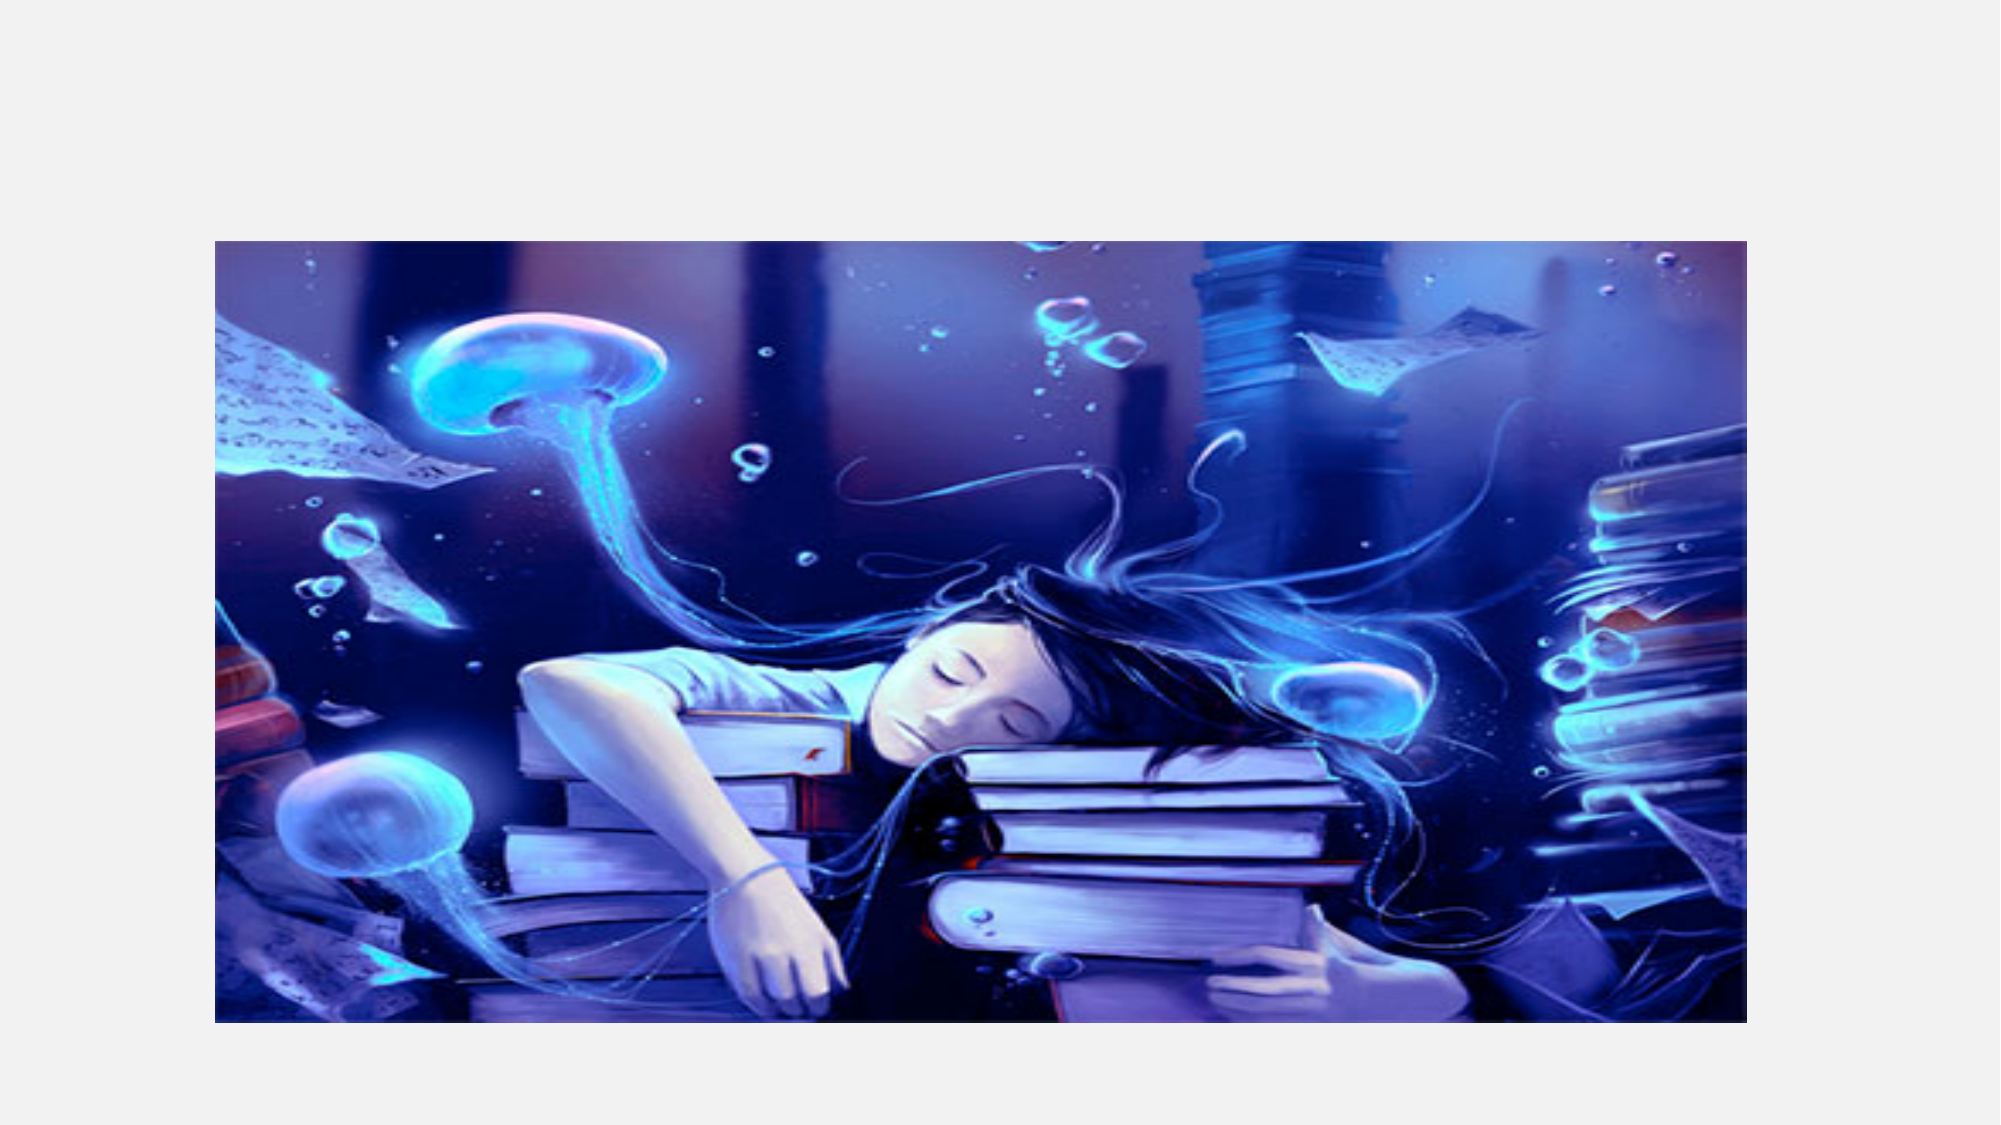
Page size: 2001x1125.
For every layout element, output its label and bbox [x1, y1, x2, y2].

picture [215, 241, 1747, 1023]
